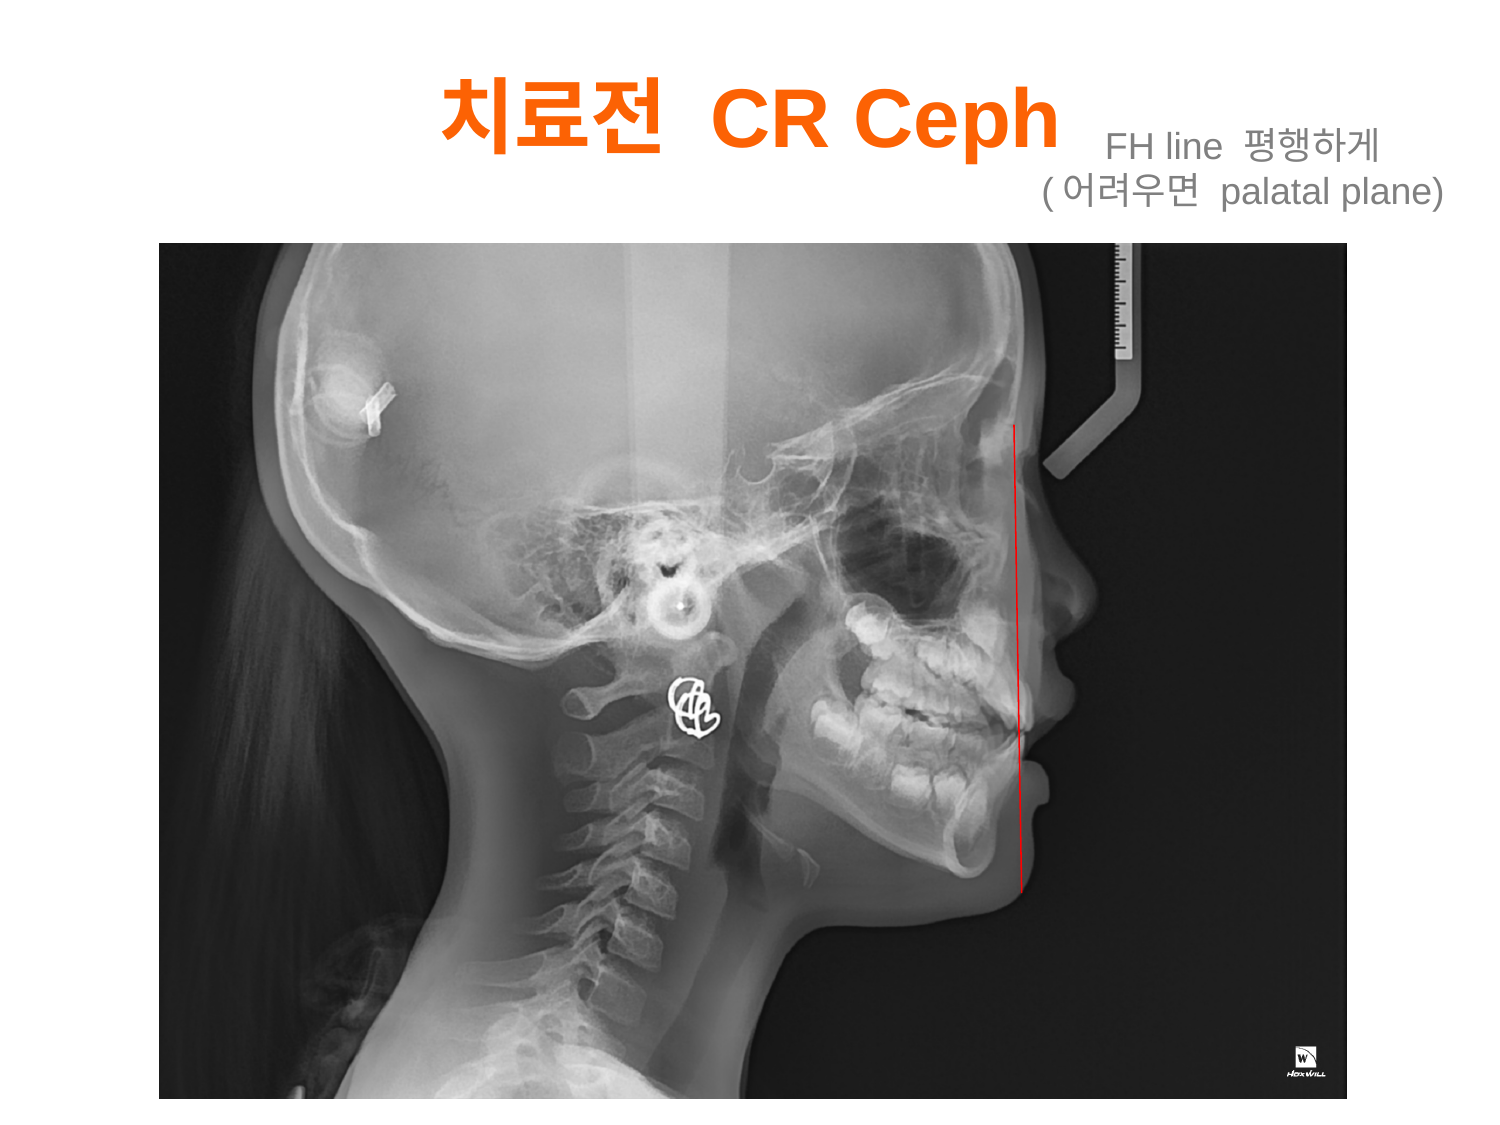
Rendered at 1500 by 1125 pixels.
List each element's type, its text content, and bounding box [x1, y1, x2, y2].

text_box 치료전 CR Ceph [74, 20, 1425, 208]
picture [159, 243, 1347, 1099]
text_box FH line 평행하게 (어려우면 palatal plane) [1009, 114, 1477, 219]
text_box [1013, 424, 1022, 894]
